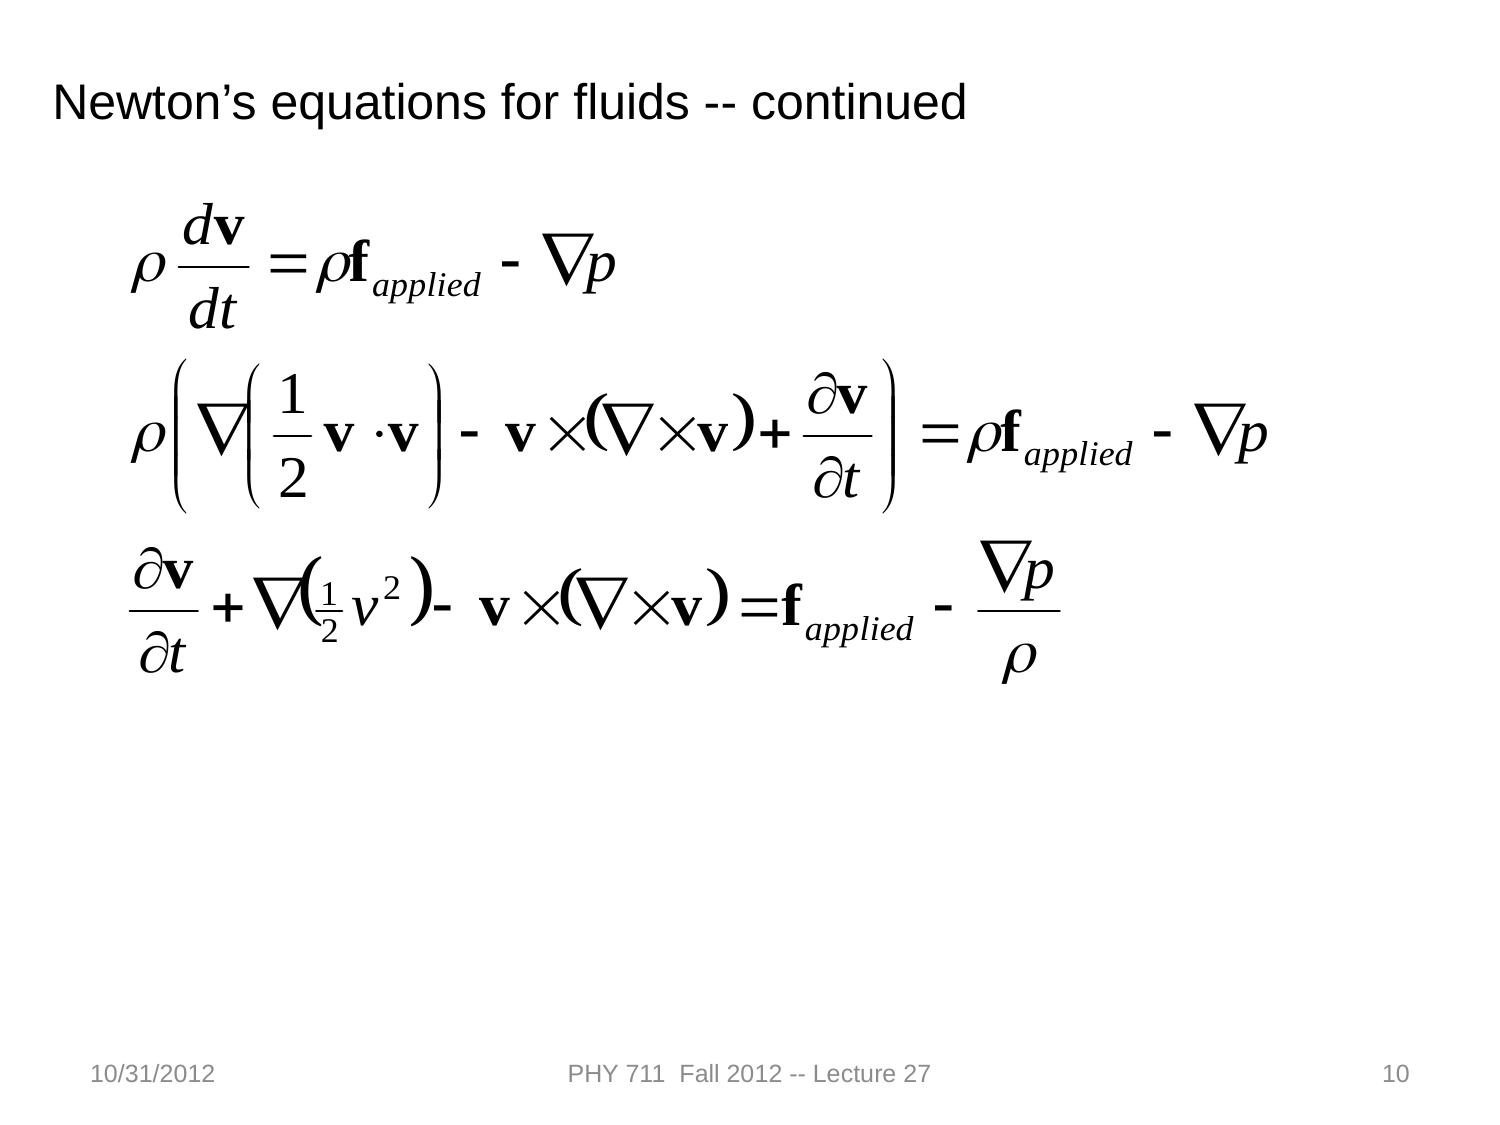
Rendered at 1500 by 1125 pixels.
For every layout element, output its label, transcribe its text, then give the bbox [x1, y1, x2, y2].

footer PHY 711 Fall 2012 -- Lecture 27 [512, 1042, 988, 1103]
slide_number 10 [1074, 1042, 1425, 1103]
text_box Newton’s equations for fluids -- continued [37, 62, 1438, 198]
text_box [119, 184, 1284, 698]
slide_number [75, 1042, 425, 1103]
